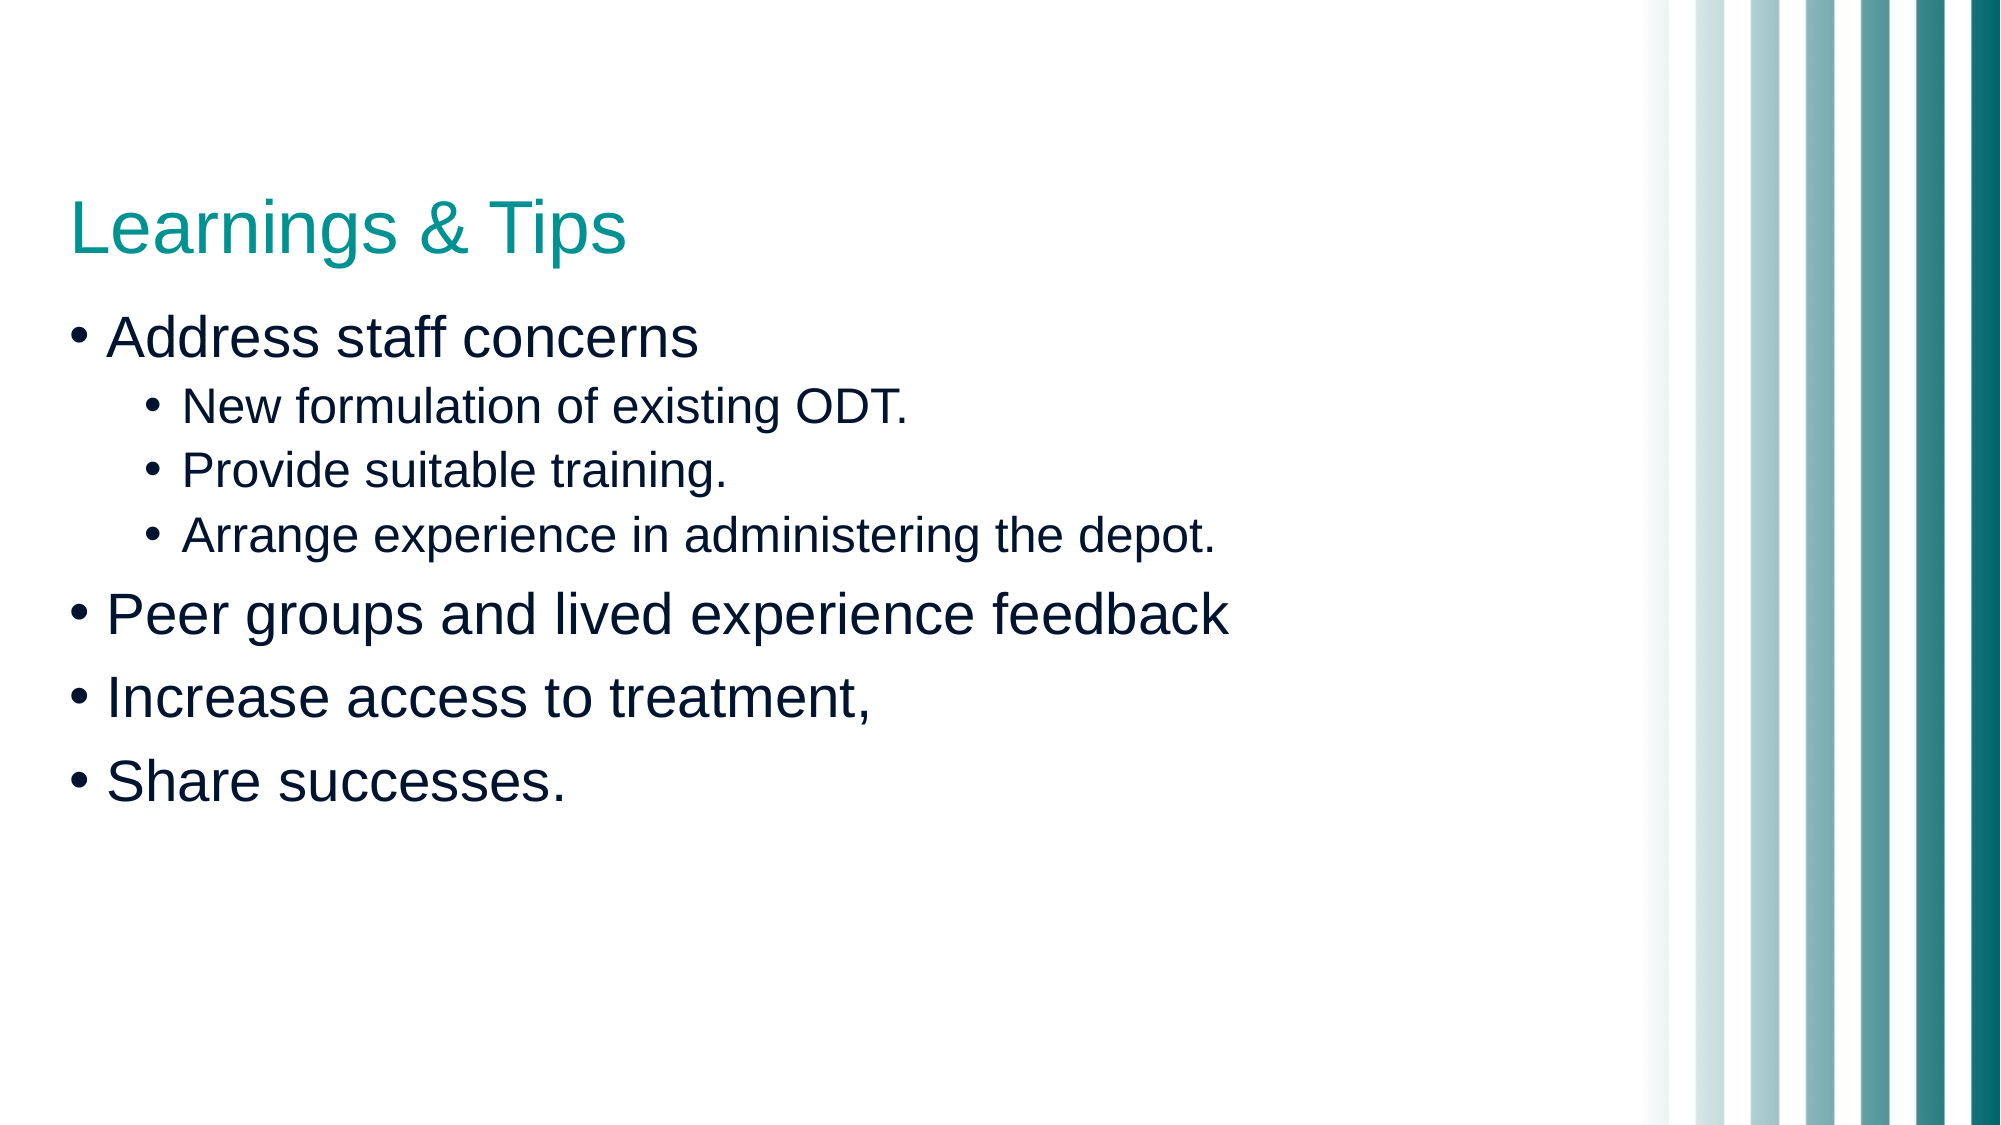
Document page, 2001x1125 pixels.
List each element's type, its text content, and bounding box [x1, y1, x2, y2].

title Learnings & Tips [54, 59, 1642, 278]
picture [1641, 0, 2000, 1125]
list Address staff concerns New formulation of existing ODT. Provide suitable training. Arrange experience in administering the depot. Peer groups and lived experience feedback Increase access to treatment, Share successes. [54, 299, 1642, 1014]
